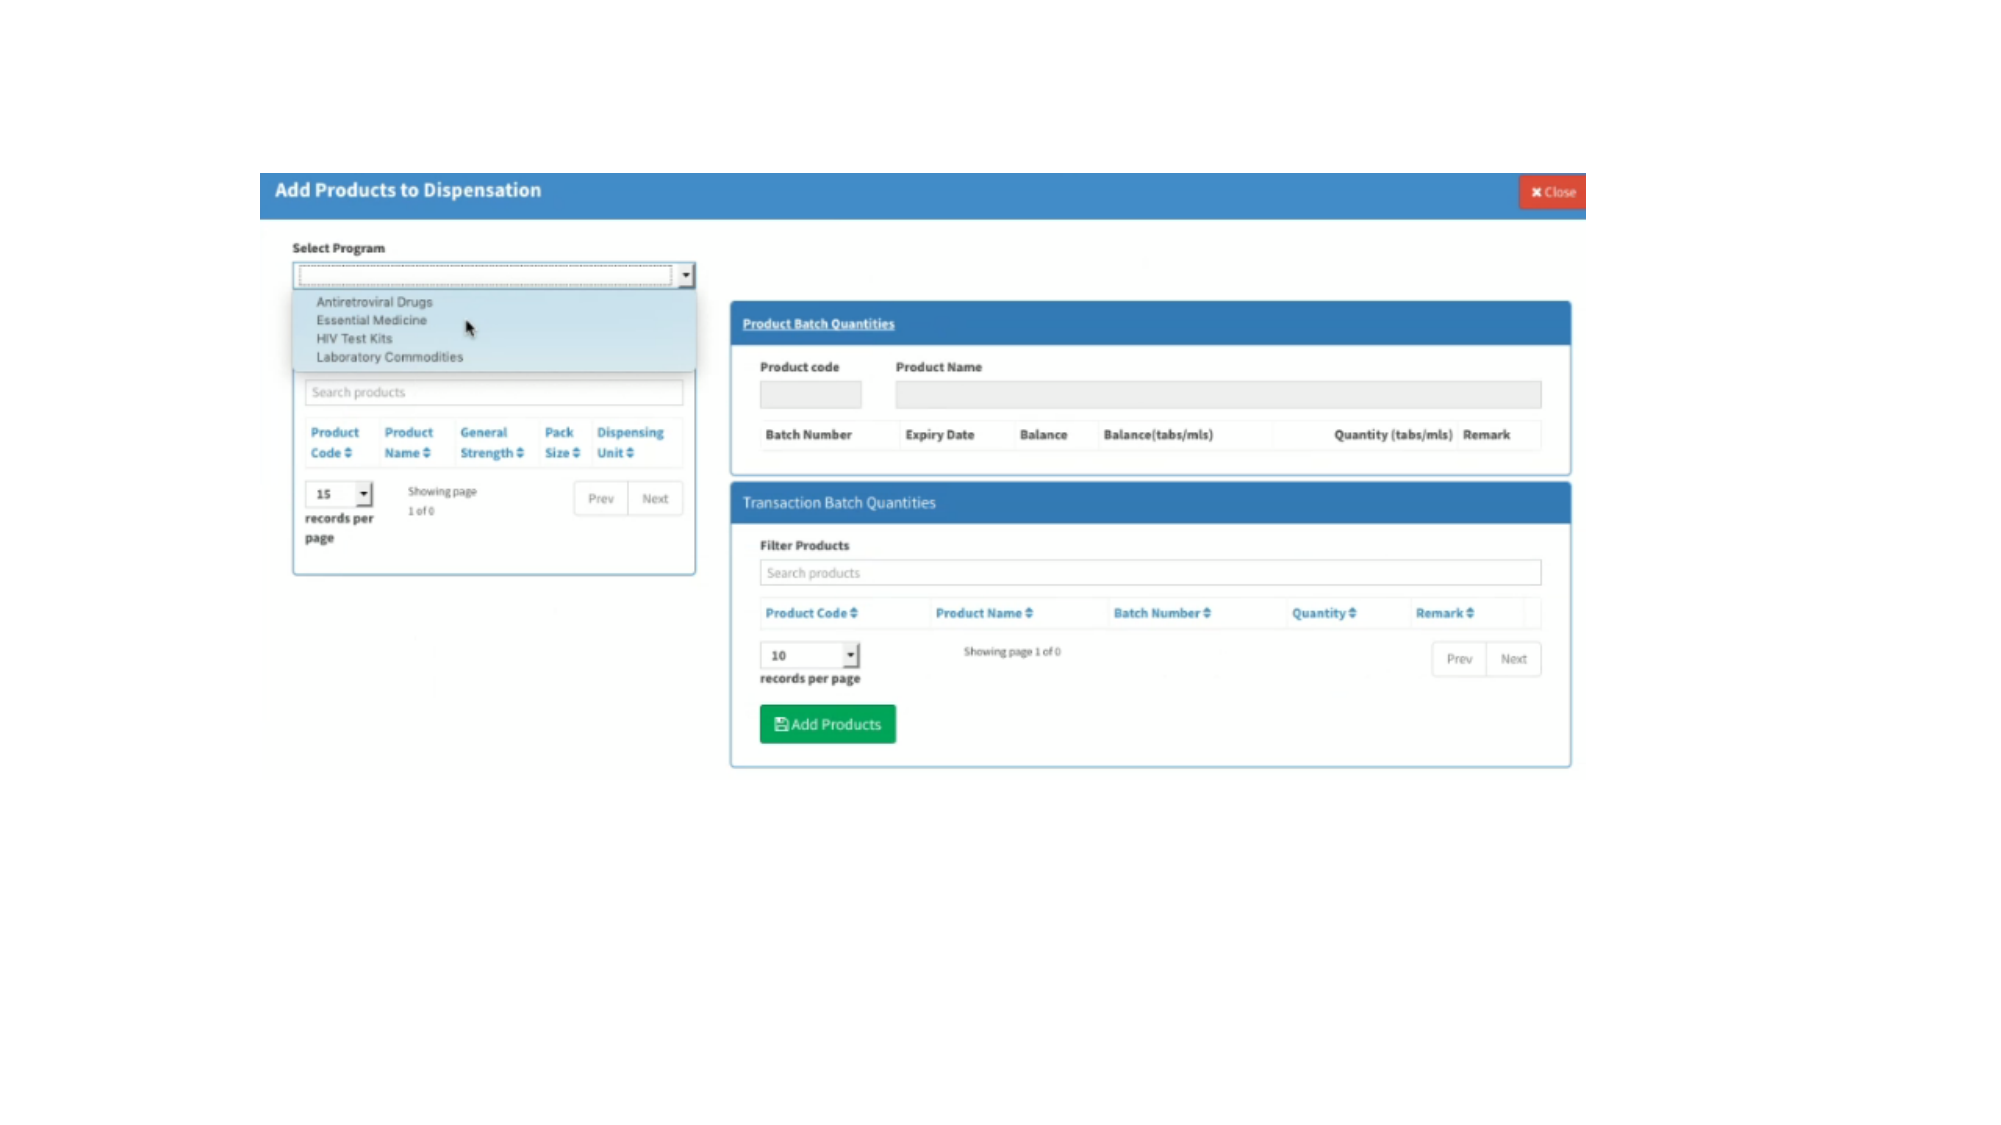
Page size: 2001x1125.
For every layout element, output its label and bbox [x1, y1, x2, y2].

picture [260, 173, 1586, 780]
